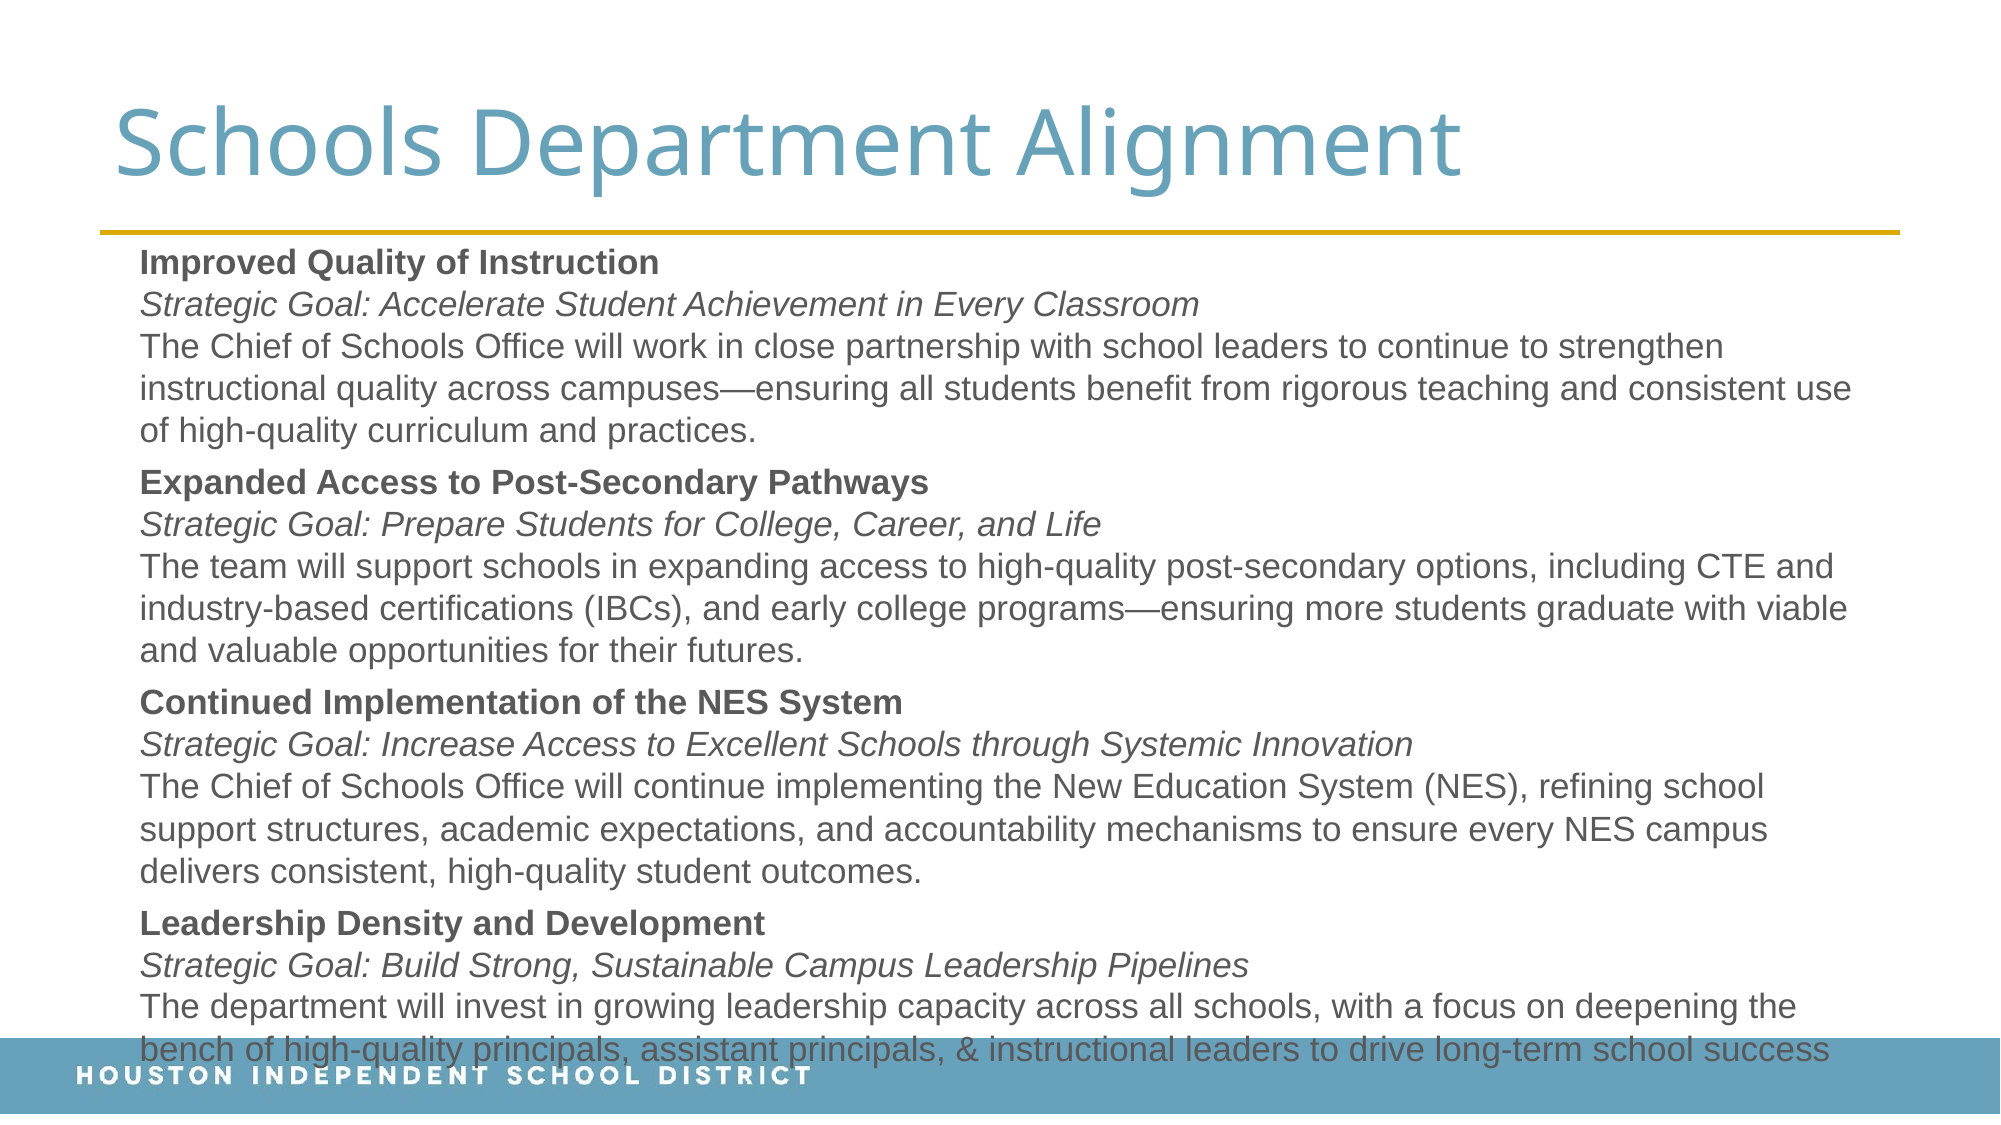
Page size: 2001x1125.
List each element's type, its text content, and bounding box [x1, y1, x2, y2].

picture [0, 1038, 2000, 1114]
title Schools Department Alignment [99, 45, 1900, 232]
text_box Improved Quality of Instruction Strategic Goal: Accelerate Student Achievement in Every Classroom The Chief of Schools Office will work in close partnership with school leaders to continue to strengthen instructional quality across campuses—ensuring all students benefit from rigorous teaching and consistent use of high-quality curriculum and practices. Expanded Access to Post-Secondary Pathways Strategic Goal: Prepare Students for College, Career, and Life The team will support schools in expanding access to high-quality post-secondary options, including CTE and industry-based certifications (IBCs), and early college programs—ensuring more students graduate with viable and valuable opportunities for their futures. Continued Implementation of the NES System Strategic Goal: Increase Access to Excellent Schools through Systemic Innovation The Chief of Schools Office will continue implementing the New Education System (NES), refining school support structures, academic expectations, and accountability mechanisms to ensure every NES campus delivers consistent, high-quality student outcomes. Leadership Density and Development Strategic Goal: Build Strong, Sustainable Campus Leadership Pipelines The department will invest in growing leadership capacity across all schools, with a focus on deepening the bench of high-quality principals, assistant principals, & instructional leaders to drive long-term school success [99, 232, 1900, 1076]
